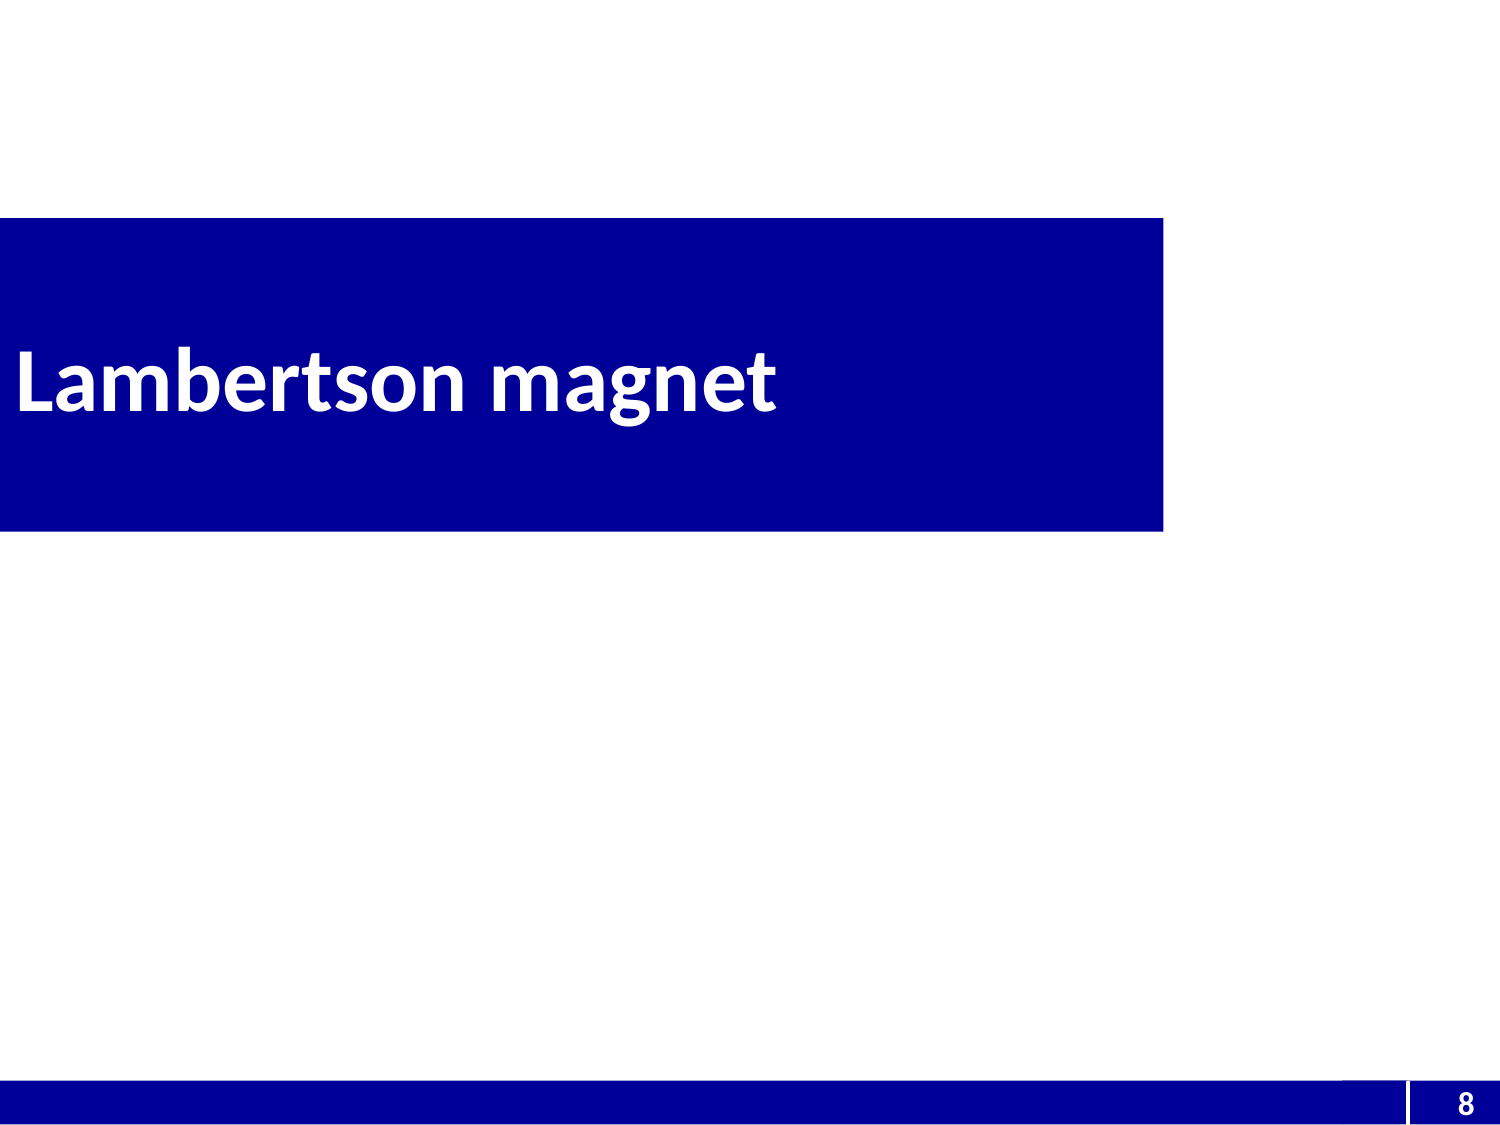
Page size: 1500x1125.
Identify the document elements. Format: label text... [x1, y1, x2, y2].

list Lambertson magnet [0, 218, 1164, 532]
